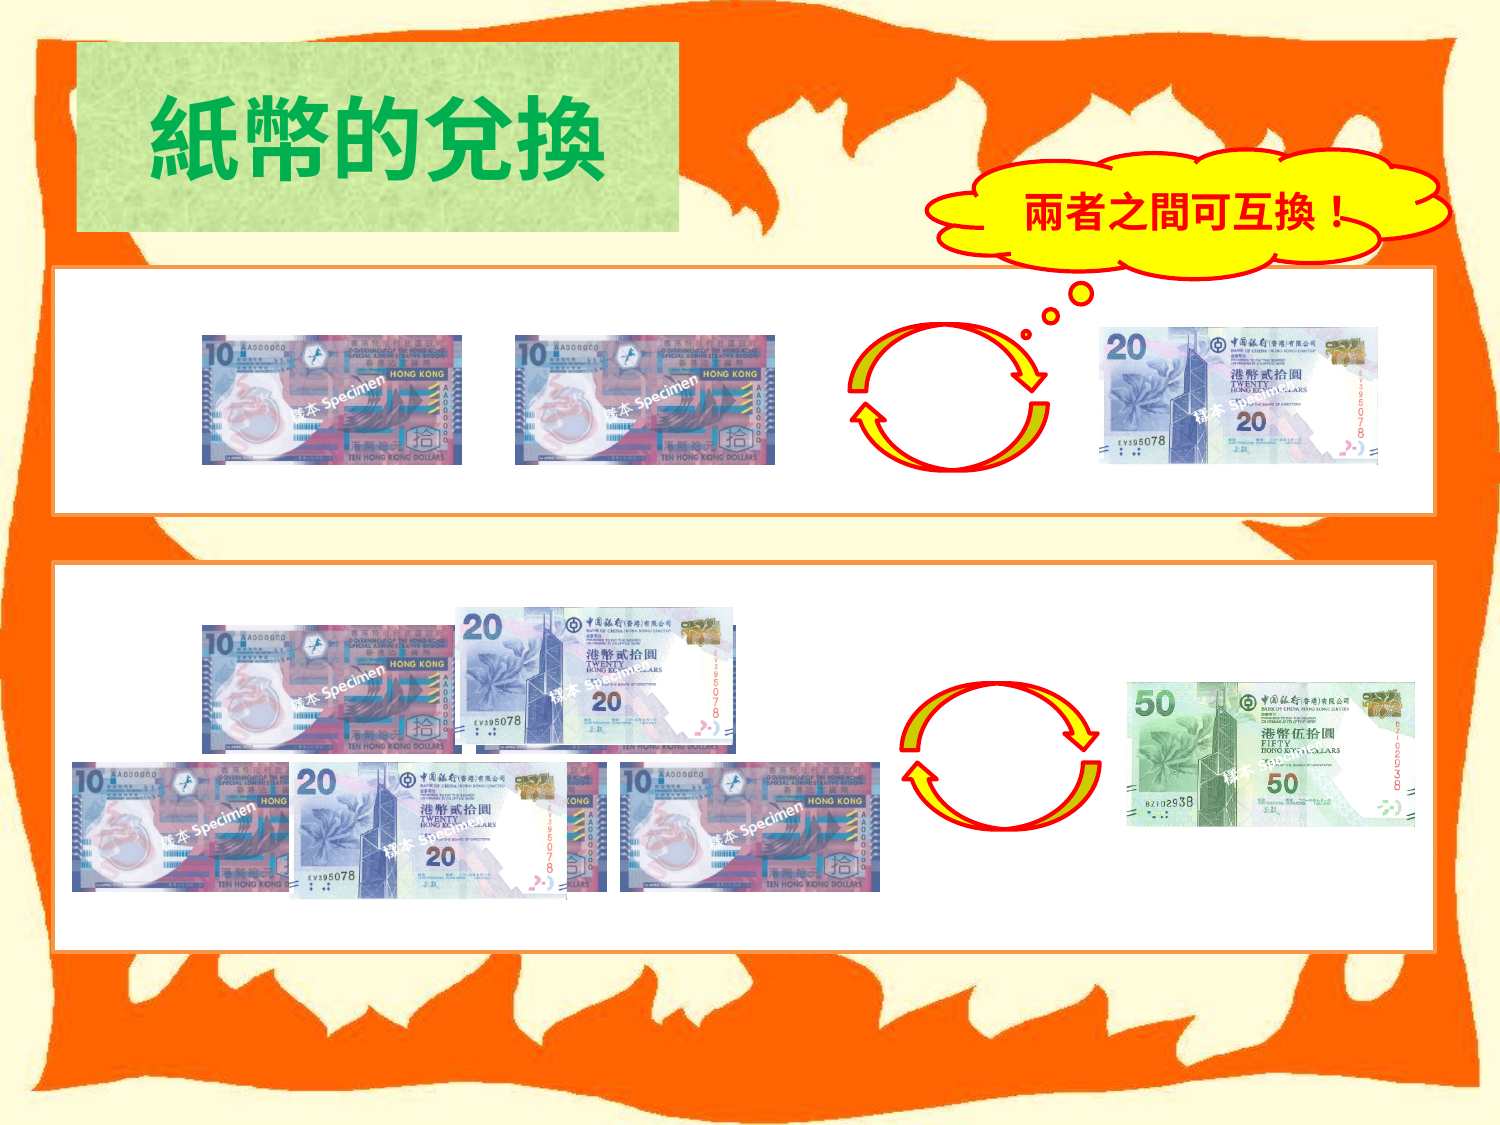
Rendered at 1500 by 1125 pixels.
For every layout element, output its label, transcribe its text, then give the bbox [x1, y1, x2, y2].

text_box [51, 560, 1437, 954]
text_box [52, 266, 1436, 516]
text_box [72, 762, 284, 892]
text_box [202, 624, 456, 754]
picture [0, 0, 1500, 1125]
text_box 兩者之間可互換！ [924, 147, 1453, 265]
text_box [900, 682, 1101, 830]
title 紙幣的兌換 [76, 42, 680, 232]
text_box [571, 763, 607, 892]
